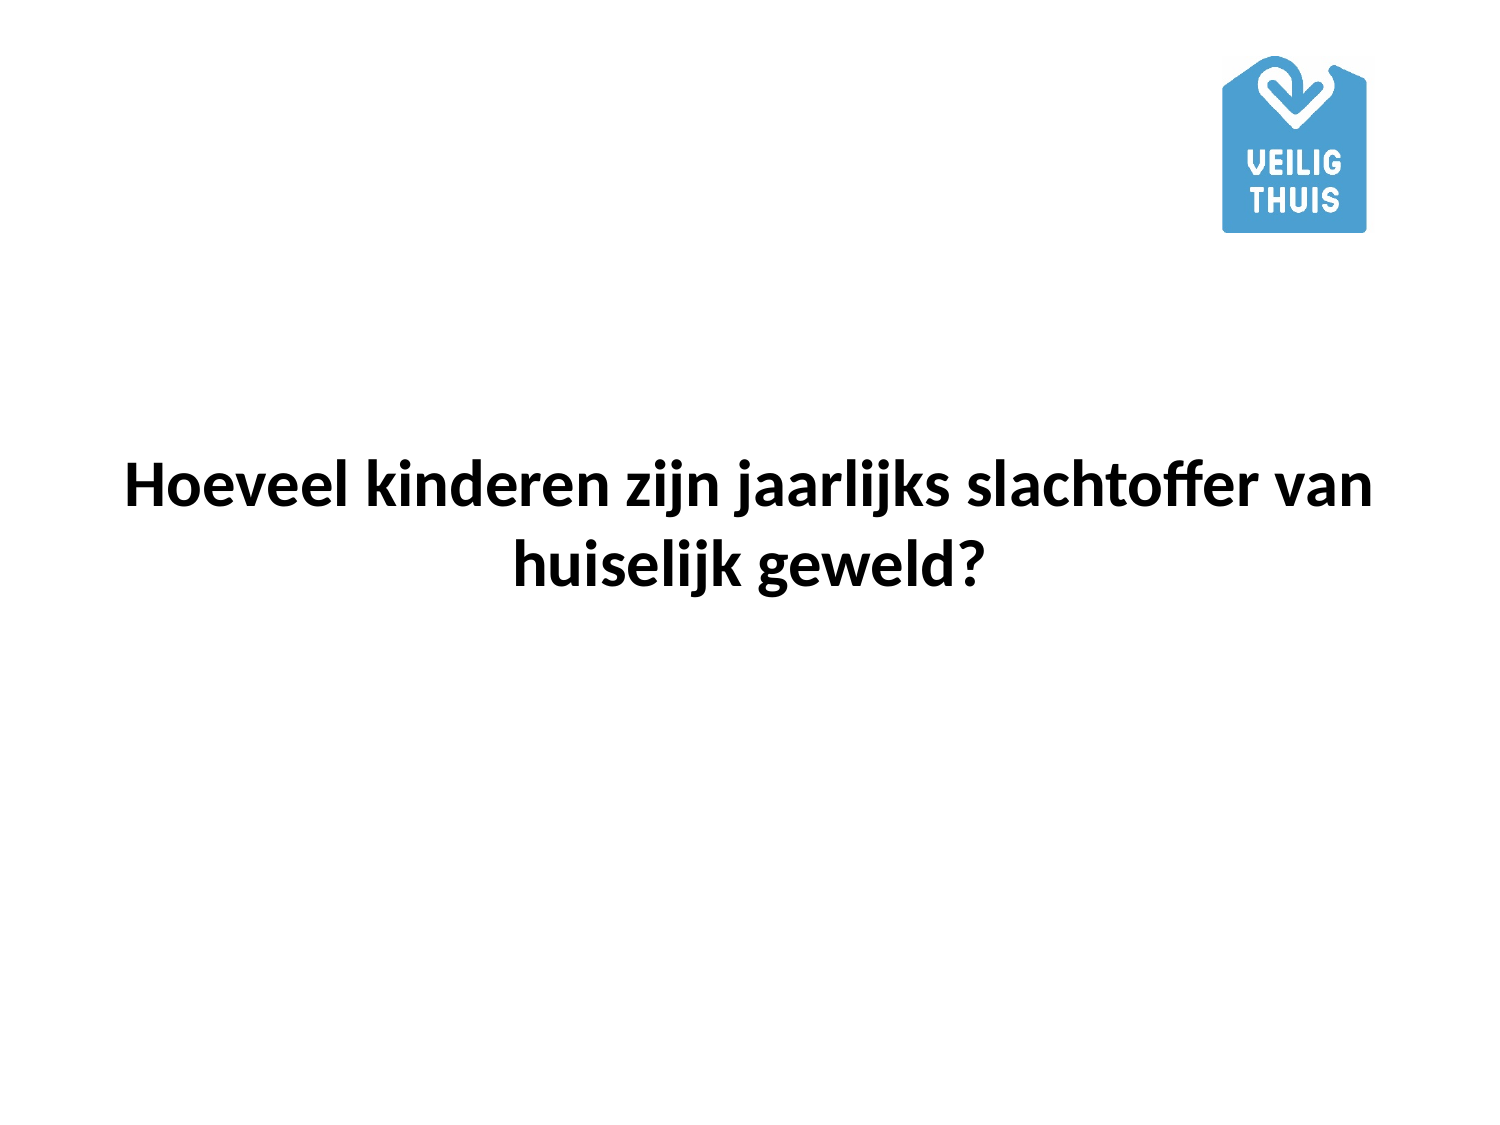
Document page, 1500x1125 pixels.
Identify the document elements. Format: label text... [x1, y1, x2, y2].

list Hoeveel kinderen zijn jaarlijks slachtoffer van huiselijk geweld? [75, 432, 1425, 1005]
picture [1222, 56, 1375, 233]
